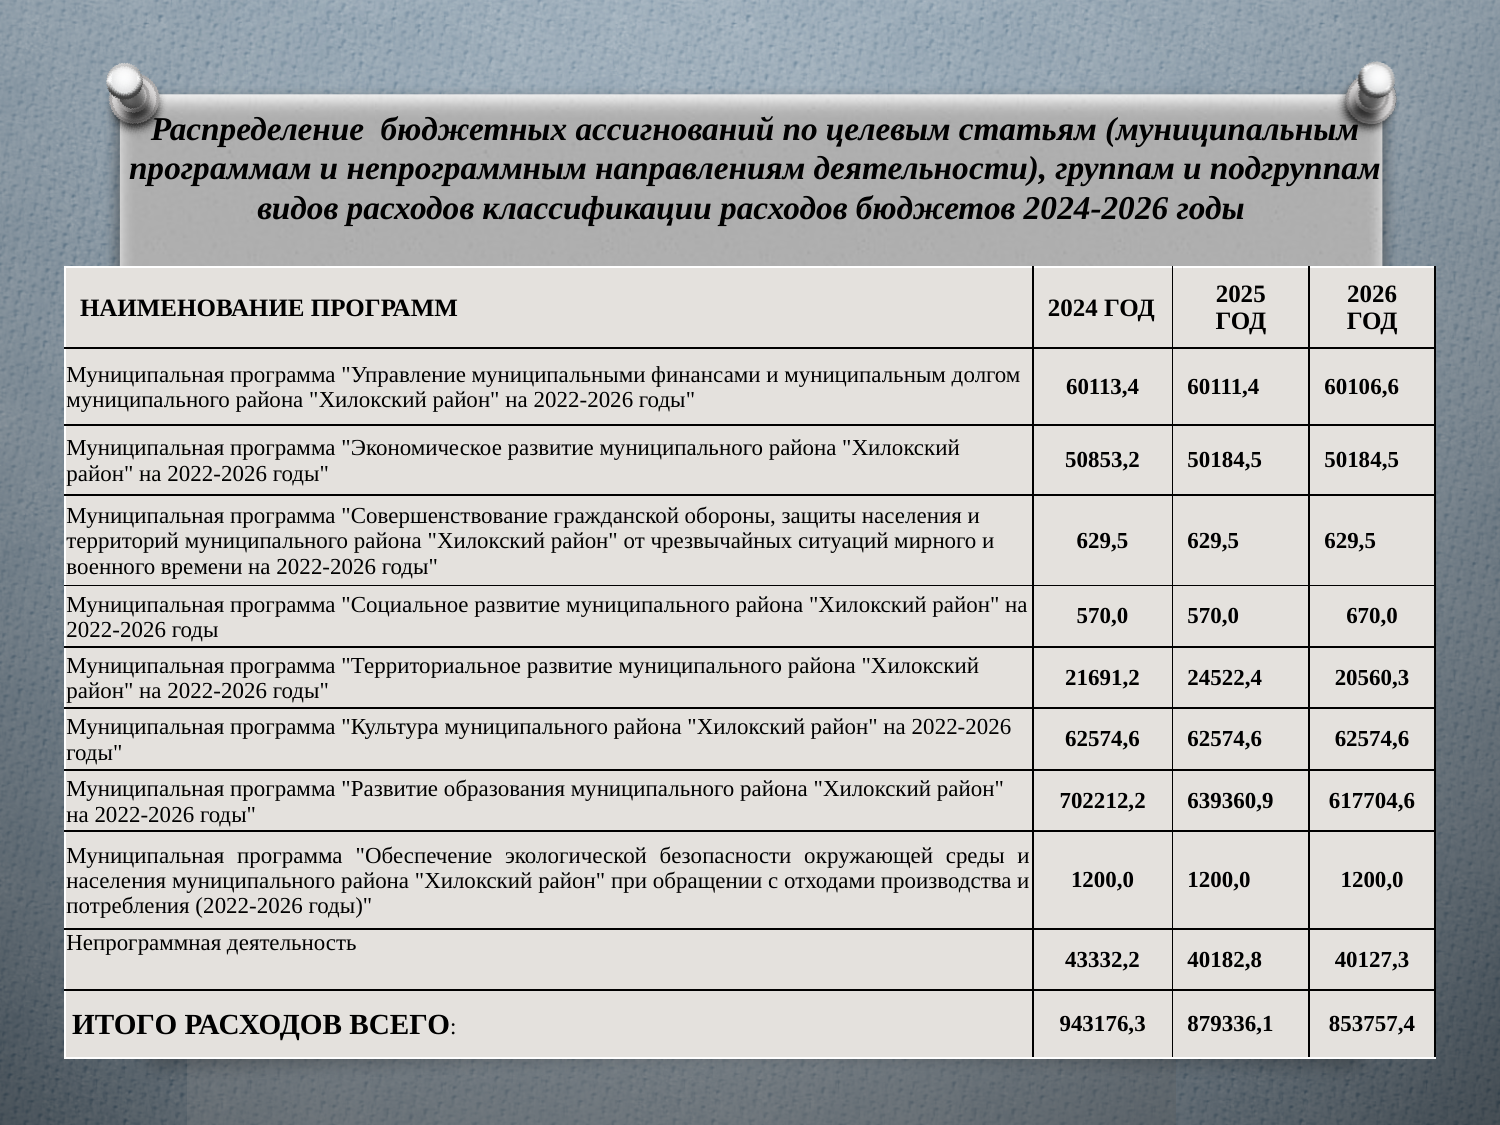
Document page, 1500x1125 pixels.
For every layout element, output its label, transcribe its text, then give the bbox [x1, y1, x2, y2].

table_cell 62574,6 [1310, 709, 1434, 769]
table_cell 702212,2 [1034, 771, 1172, 830]
table_header НАИМЕНОВАНИЕ ПРОГРАММ [66, 268, 1032, 347]
table_cell 1200,0 [1310, 832, 1434, 928]
table_cell 853757,4 [1310, 991, 1434, 1057]
table_cell 617704,6 [1310, 771, 1434, 830]
table_cell Муниципальная программа "Совершенствование гражданской обороны, защиты населения и территорий муниципального района "Хилокский район" от чрезвычайных ситуаций мирного и военного времени на 2022-2026 годы" [66, 496, 1032, 585]
picture [75, 29, 198, 127]
table_cell Муниципальная программа "Развитие образования муниципального района "Хилокский район" на 2022-2026 годы" [66, 771, 1032, 830]
table_cell 62574,6 [1173, 709, 1308, 769]
table_cell 1200,0 [1173, 832, 1308, 928]
table_cell 62574,6 [1034, 709, 1172, 769]
table_cell Муниципальная программа "Территориальное развитие муниципального района "Хилокский район" на 2022-2026 годы" [66, 648, 1032, 707]
picture [1317, 35, 1439, 132]
table_cell 943176,3 [1034, 991, 1172, 1057]
table_cell 570,0 [1173, 586, 1308, 646]
table_cell Муниципальная программа "Культура муниципального района "Хилокский район" на 2022-2026 годы" [66, 709, 1032, 769]
table_cell 40182,8 [1173, 930, 1308, 989]
table_cell 50184,5 [1310, 426, 1434, 494]
table_cell 629,5 [1173, 496, 1308, 585]
table_header 2025 ГОД [1173, 268, 1308, 347]
table_cell 570,0 [1034, 586, 1172, 646]
table_cell 879336,1 [1173, 991, 1308, 1057]
table_cell Муниципальная программа "Обеспечение экологической безопасности окружающей среды и населения муниципального района "Хилокский район" при обращении с отходами производства и потребления (2022-2026 годы)" [66, 832, 1032, 928]
table_cell 20560,3 [1310, 648, 1434, 707]
table_cell 43332,2 [1034, 930, 1172, 989]
table_cell 50184,5 [1173, 426, 1308, 494]
table_cell Муниципальная программа "Управление муниципальными финансами и муниципальным долгом муниципального района "Хилокский район" на 2022-2026 годы" [66, 349, 1032, 424]
table_cell 21691,2 [1034, 648, 1172, 707]
table_cell 629,5 [1310, 496, 1434, 585]
table_cell 60106,6 [1310, 349, 1434, 424]
table_cell 1200,0 [1034, 832, 1172, 928]
table_cell 50853,2 [1034, 426, 1172, 494]
table_cell 60111,4 [1173, 349, 1308, 424]
table_cell 639360,9 [1173, 771, 1308, 830]
table_cell 60113,4 [1034, 349, 1172, 424]
table_cell Муниципальная программа "Экономическое развитие муниципального района "Хилокский район" на 2022-2026 годы" [66, 426, 1032, 494]
table_cell Муниципальная программа "Социальное развитие муниципального района "Хилокский район" на 2022-2026 годы [66, 586, 1032, 646]
table_header 2026 ГОД [1310, 268, 1434, 347]
title Распределение бюджетных ассигнований по целевым статьям (муниципальным программам и непрограммным направлениям деятельности), группам и подгруппам видов расходов классификации расходов бюджетов 2024-2026 годы [100, 78, 1412, 256]
table_cell 40127,3 [1310, 930, 1434, 989]
table_cell 629,5 [1034, 496, 1172, 585]
table_cell Непрограммная деятельность [66, 930, 1032, 989]
table_cell ИТОГО РАСХОДОВ ВСЕГО: [66, 991, 1032, 1057]
table_cell 24522,4 [1173, 648, 1308, 707]
table_header 2024 ГОД [1034, 268, 1172, 347]
table_cell 670,0 [1310, 586, 1434, 646]
